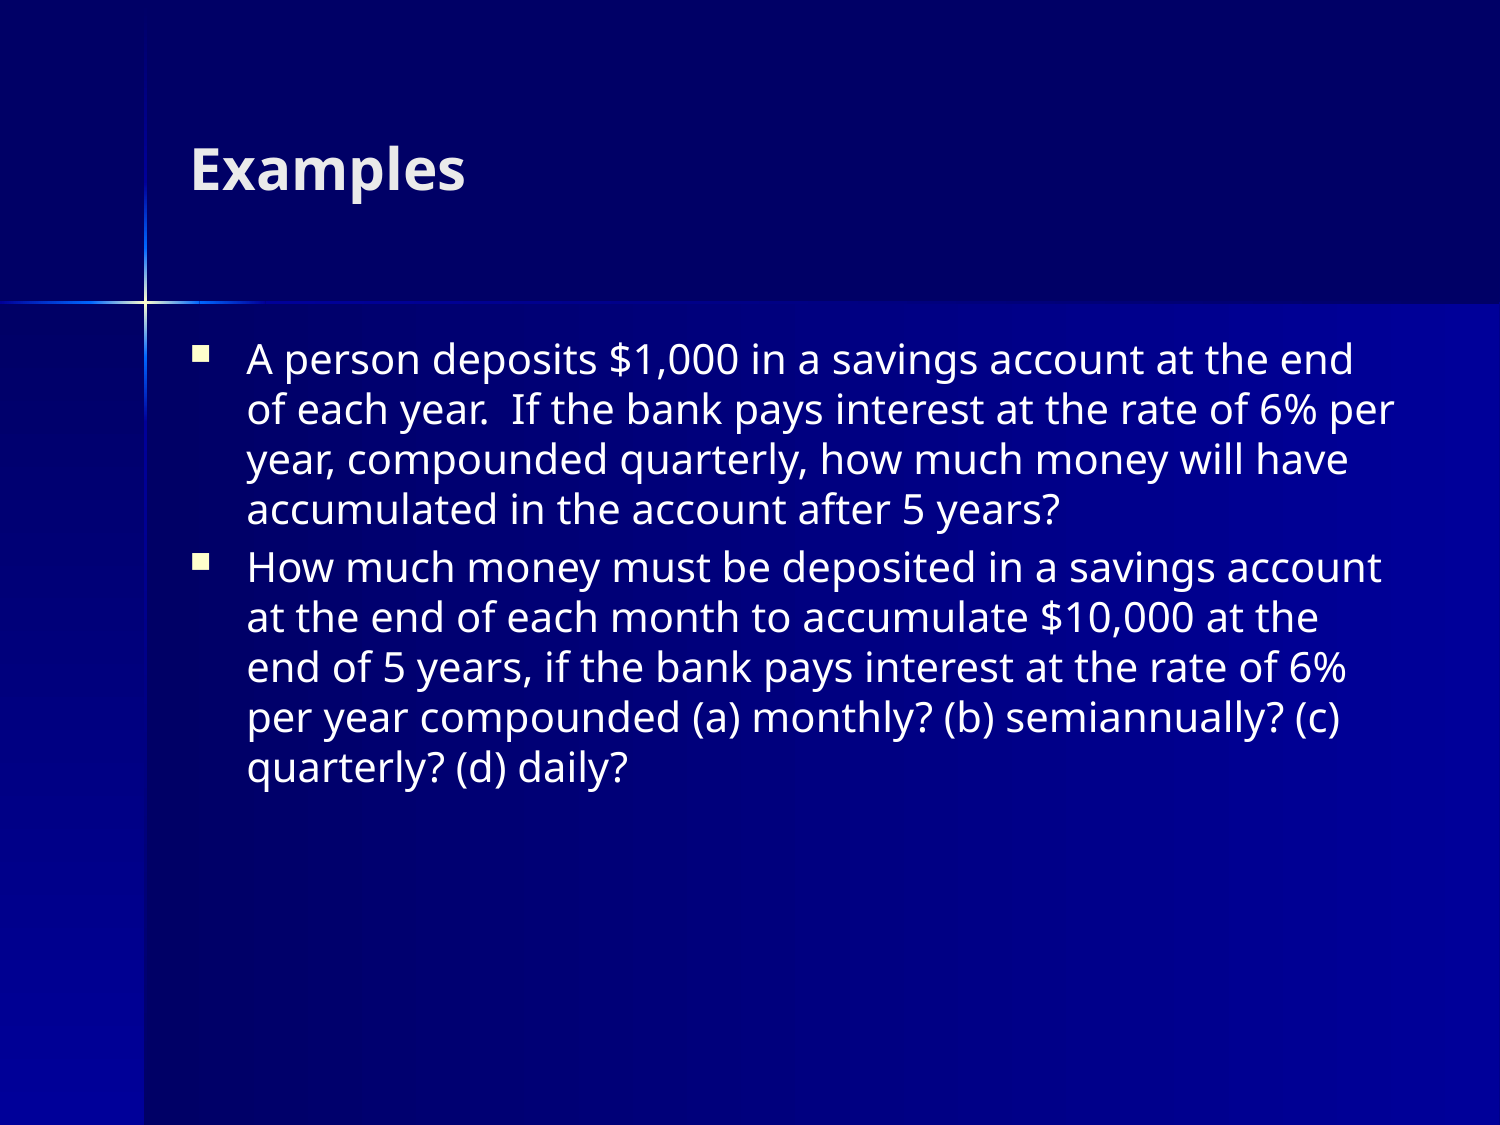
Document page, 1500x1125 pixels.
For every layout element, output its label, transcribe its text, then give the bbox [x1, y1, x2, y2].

title Examples [174, 49, 1413, 286]
list A person deposits $1,000 in a savings account at the end of each year. If the bank pays interest at the rate of 6% per year, compounded quarterly, how much money will have accumulated in the account after 5 years? How much money must be deposited in a savings account at the end of each month to accumulate $10,000 at the end of 5 years, if the bank pays interest at the rate of 6% per year compounded (a) monthly? (b) semiannually? (c) quarterly? (d) daily? [174, 324, 1413, 1001]
